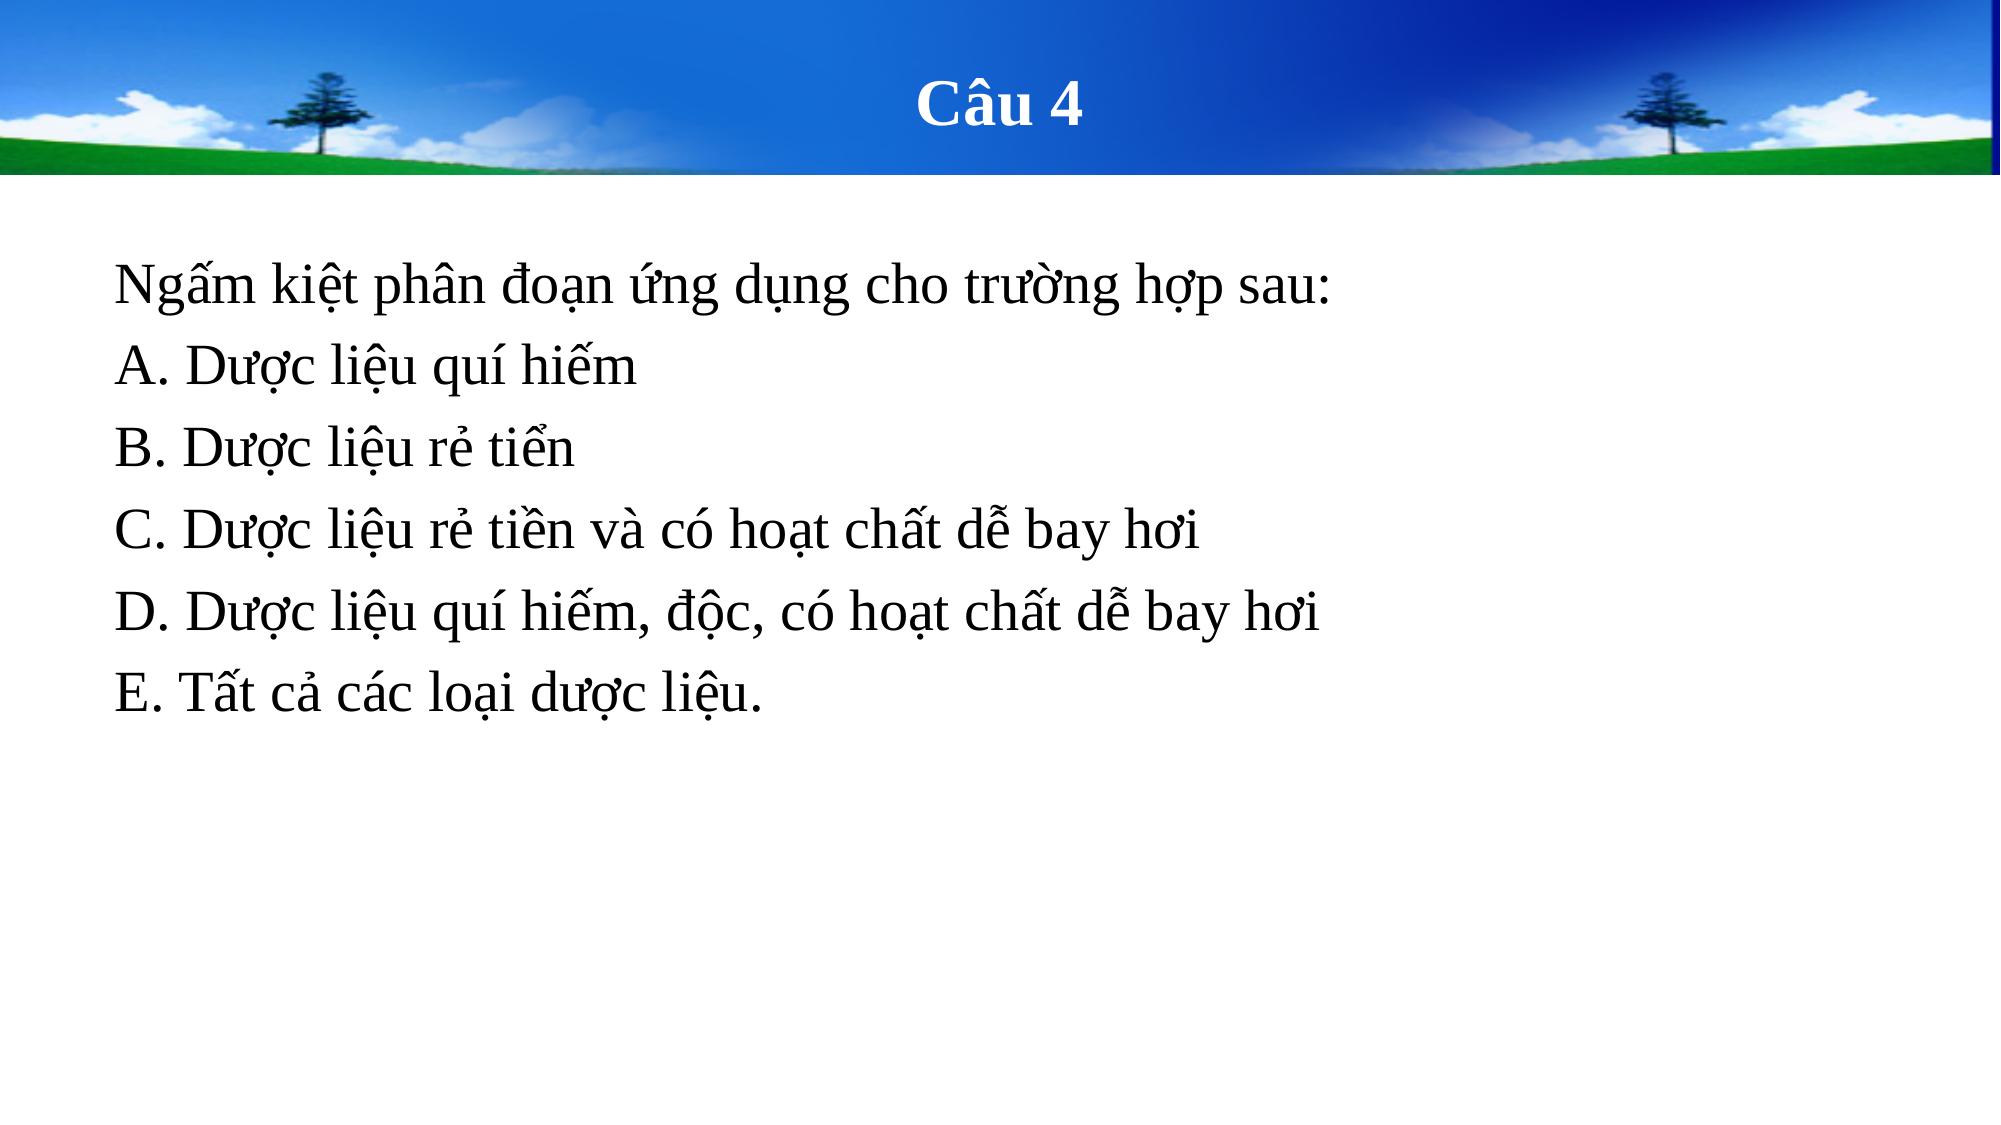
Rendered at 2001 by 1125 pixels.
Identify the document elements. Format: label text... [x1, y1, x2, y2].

title Câu 4 [99, 52, 1900, 145]
list Ngấm kiệt phân đoạn ứng dụng cho trường hợp sau: A. Dược liệu quí hiếm B. Dược liệu rẻ tiển C. Dược liệu rẻ tiền và có hoạt chất dễ bay hơi D. Dược liệu quí hiếm, độc, có hoạt chất dễ bay hơi E. Tất cả các loại dược liệu. [99, 237, 1900, 1038]
picture [0, 0, 2000, 175]
